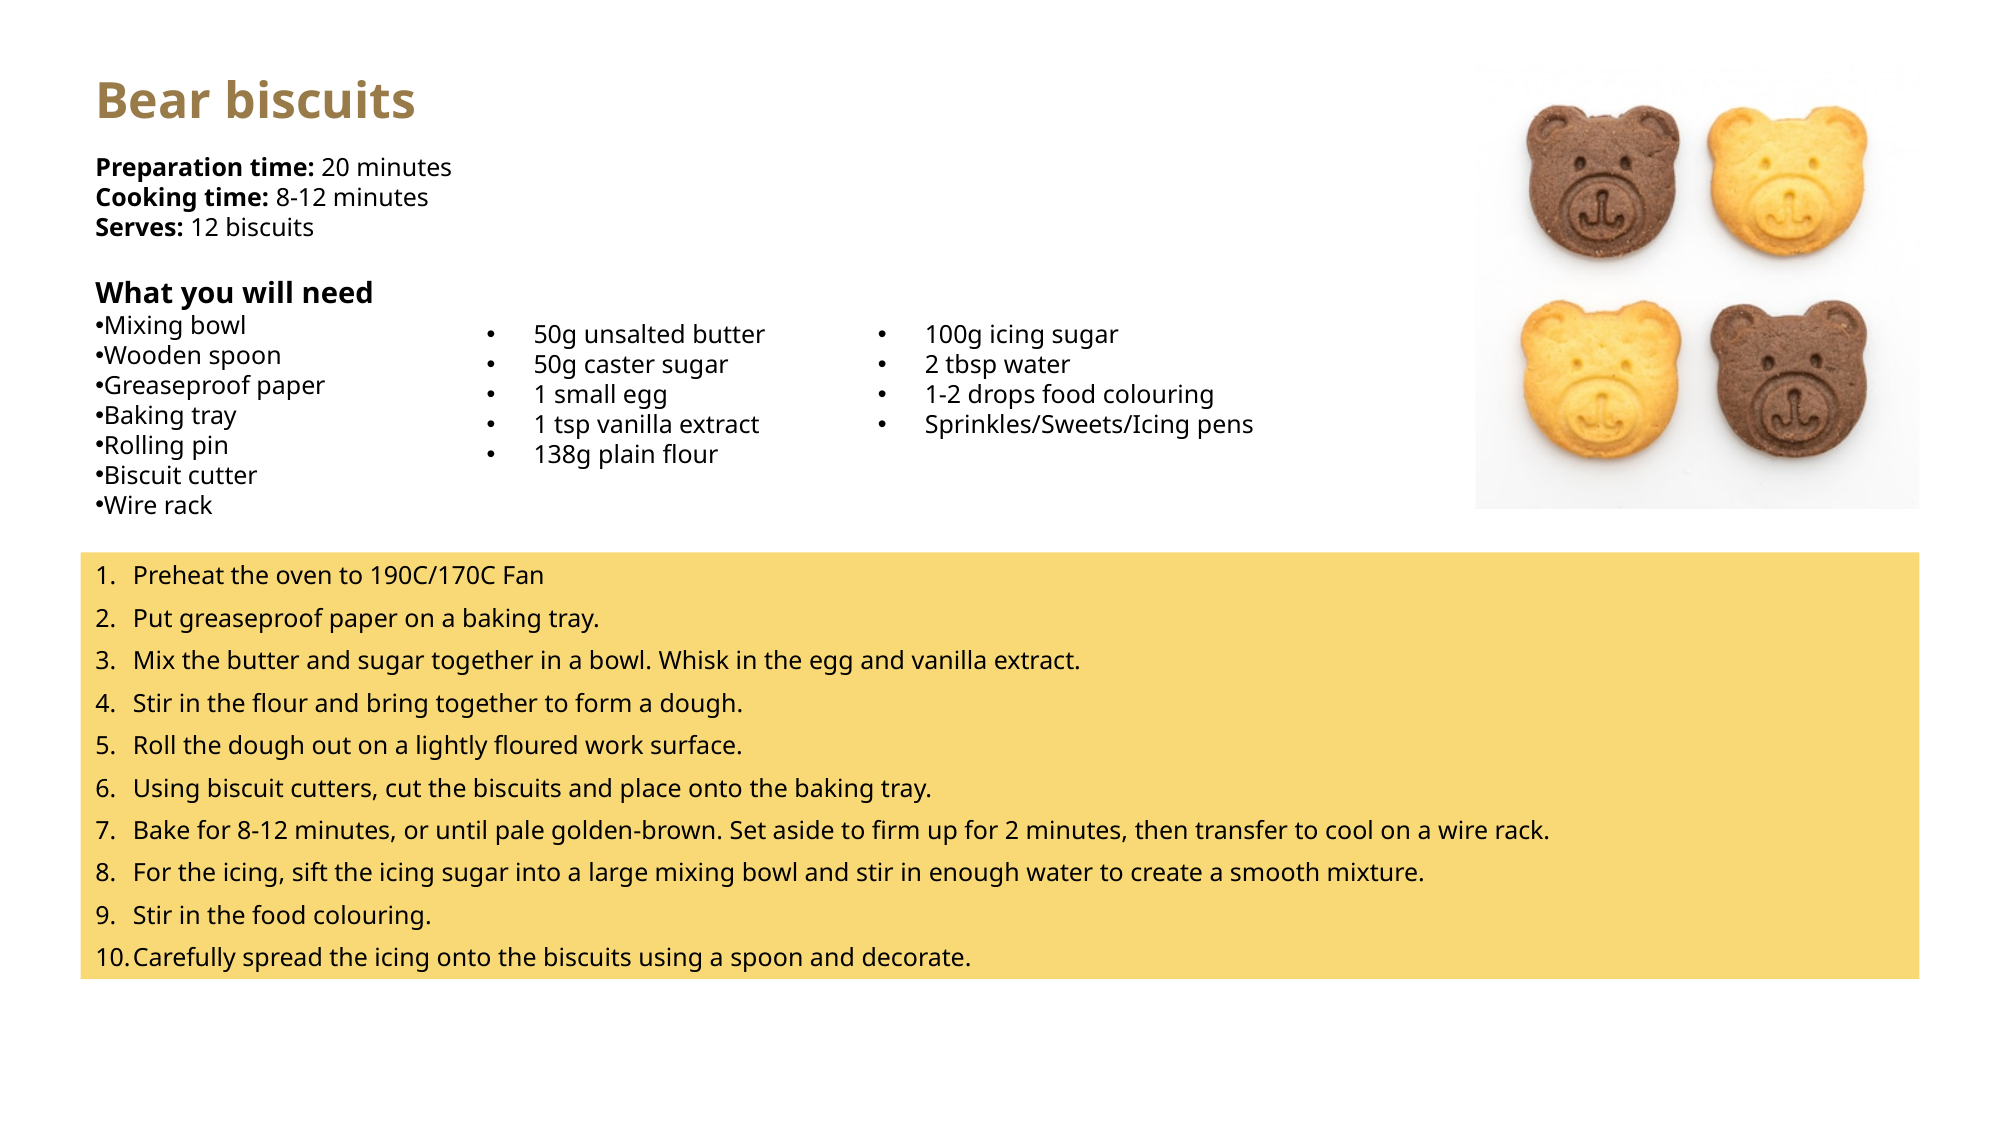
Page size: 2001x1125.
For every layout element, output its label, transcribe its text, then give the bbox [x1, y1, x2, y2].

text_box Preheat the oven to 190C/170C Fan Put greaseproof paper on a baking tray. Mix the butter and sugar together in a bowl. Whisk in the egg and vanilla extract. Stir in the flour and bring together to form a dough. Roll the dough out on a lightly floured work surface. Using biscuit cutters, cut the biscuits and place onto the baking tray. Bake for 8-12 minutes, or until pale golden-brown. Set aside to firm up for 2 minutes, then transfer to cool on a wire rack. For the icing, sift the icing sugar into a large mixing bowl and stir in enough water to create a smooth mixture. Stir in the food colouring. Carefully spread the icing onto the biscuits using a spoon and decorate. [80, 552, 1920, 980]
text_box 100g icing sugar 2 tbsp water 1-2 drops food colouring Sprinkles/Sweets/Icing pens [863, 311, 1277, 447]
picture [1474, 56, 1920, 509]
text_box Preparation time: 20 minutes Cooking time: 8-12 minutes Serves: 12 biscuits [80, 143, 1081, 249]
text_box 50g unsalted butter 50g caster sugar 1 small egg 1 tsp vanilla extract 138g plain flour [471, 311, 787, 527]
text_box What you will need Mixing bowl Wooden spoon Greaseproof paper Baking tray Rolling pin Biscuit cutter Wire rack [80, 267, 396, 552]
text_box Bear biscuits [80, 60, 1081, 136]
